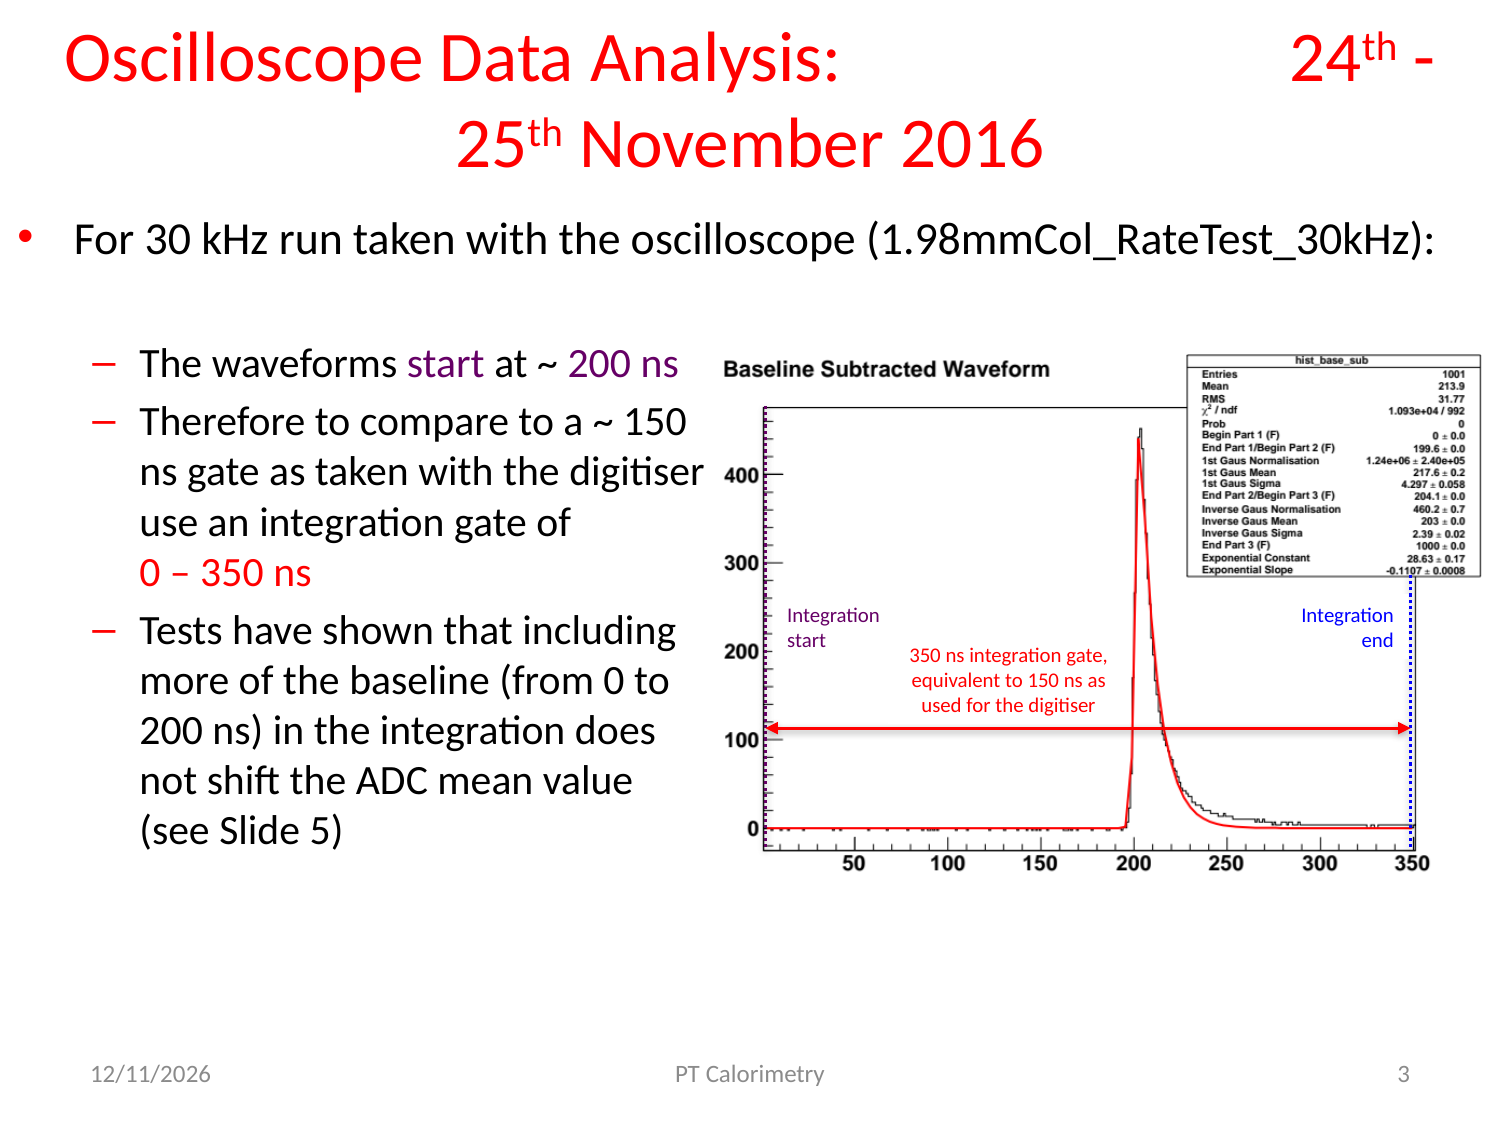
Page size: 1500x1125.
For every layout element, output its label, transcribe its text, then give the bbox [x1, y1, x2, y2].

text_box Oscilloscope Data Analysis: 24th -25th November 2016 [0, 2, 1500, 190]
list For 30 kHz run taken with the oscilloscope (1.98mmCol_RateTest_30kHz): The waveforms start at ~ 200 ns Therefore to compare to a ~ 150 ns gate as taken with the digitiser use an integration gate of 0 – 350 ns Tests have shown that including more of the baseline (from 0 to 200 ns) in the integration does not shift the ADC mean value (see Slide 5) [2, 200, 1500, 1125]
picture [681, 352, 1495, 904]
